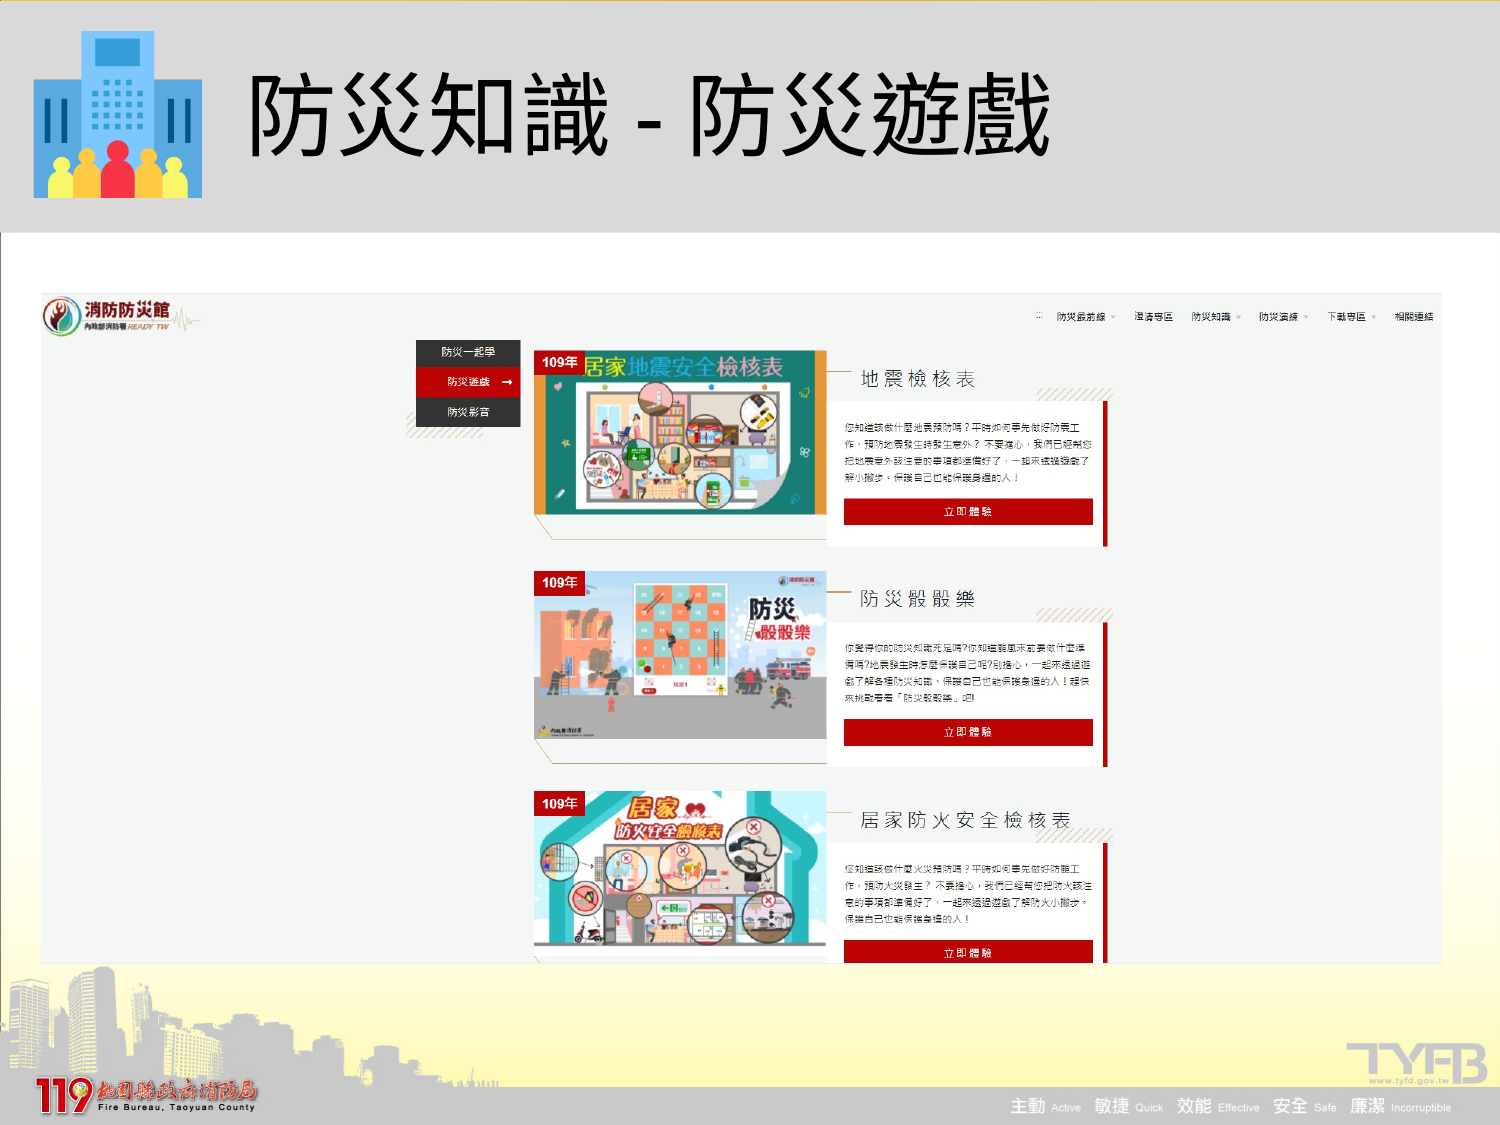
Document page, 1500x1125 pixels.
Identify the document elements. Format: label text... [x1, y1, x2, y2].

picture [0, 233, 1500, 1125]
picture [29, 25, 207, 203]
title 防災知識-防災遊戲 [230, 19, 1450, 207]
